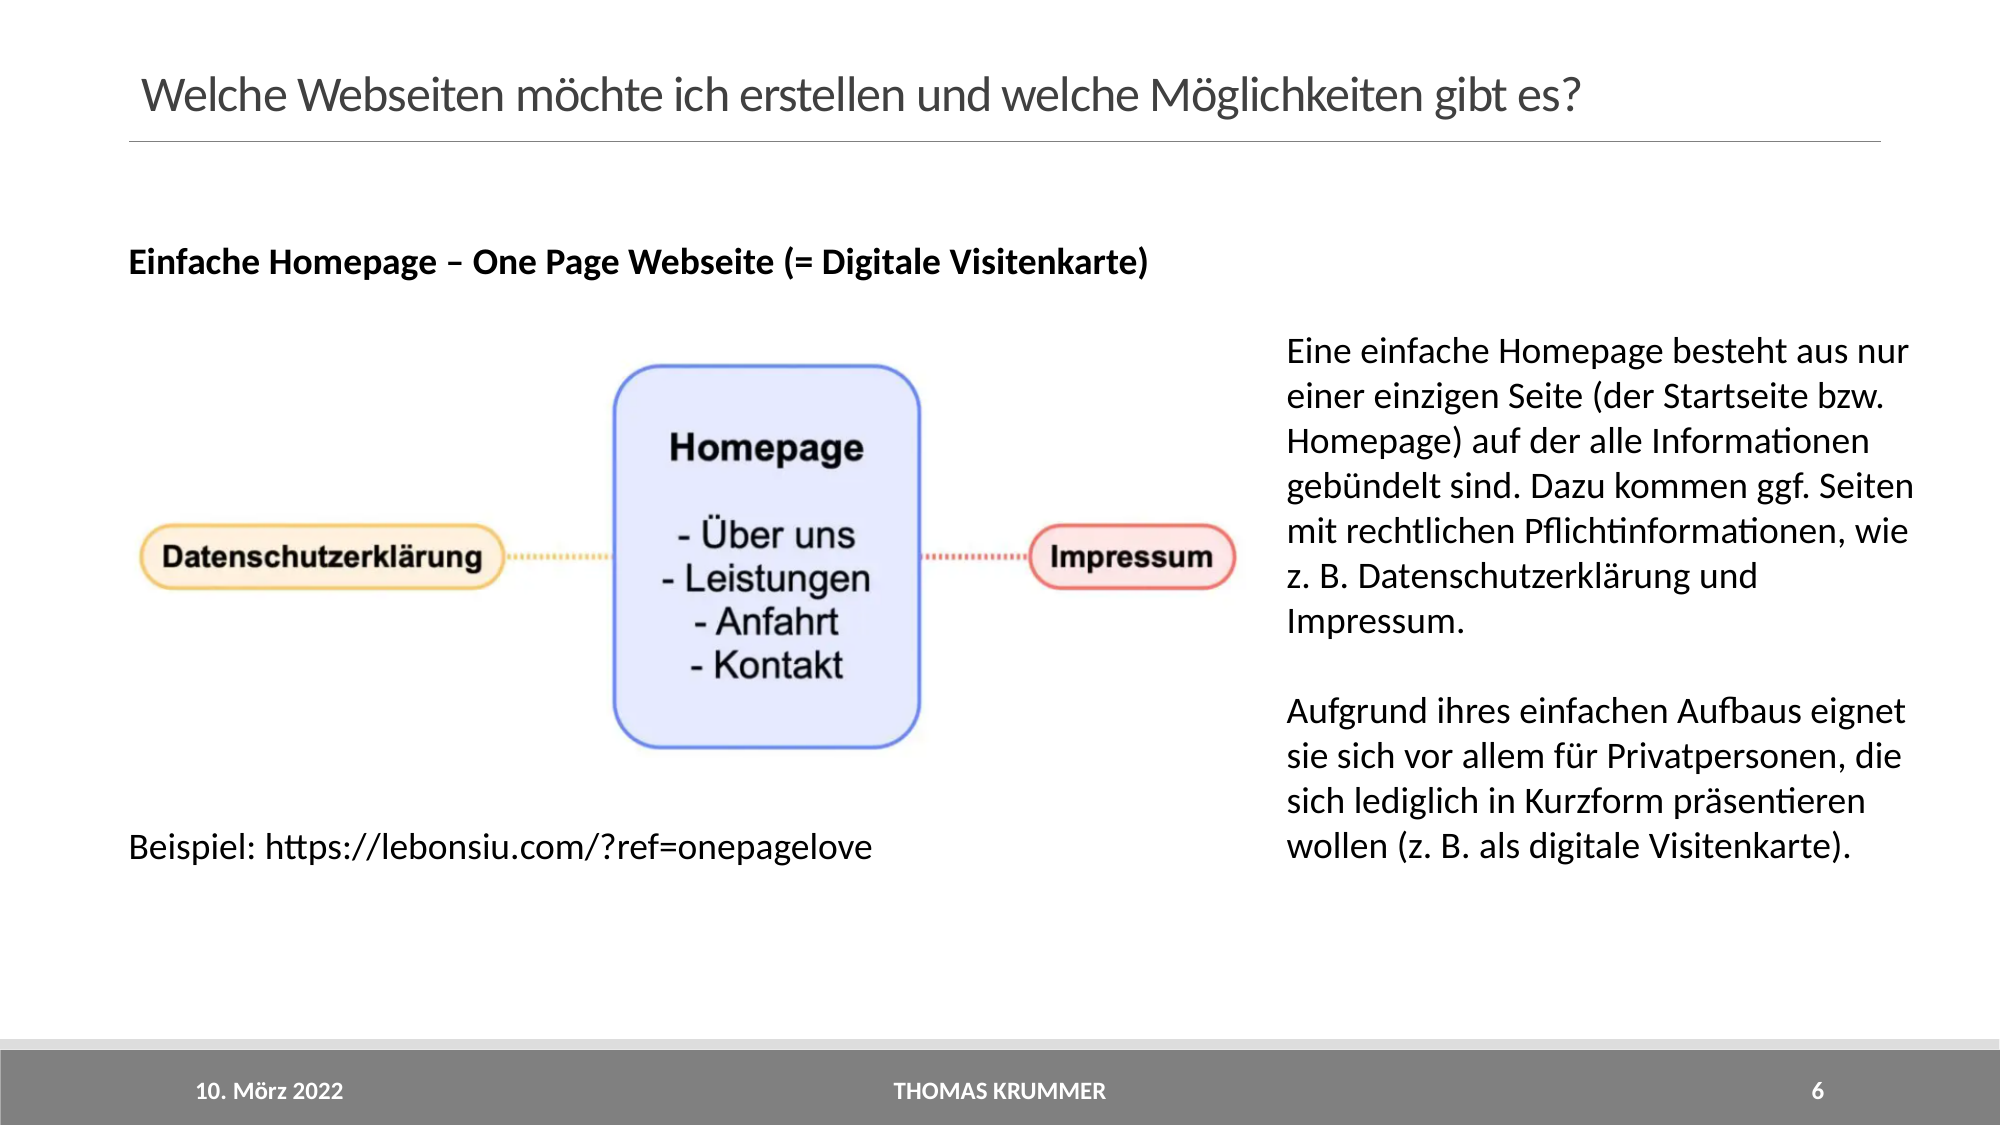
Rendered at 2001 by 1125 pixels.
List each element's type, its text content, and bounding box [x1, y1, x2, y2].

text_box Einfache Homepage – One Page Webseite (= Digitale Visitenkarte) Beispiel: https://lebonsiu.com/?ref=onepagelove [113, 229, 1300, 875]
text_box Eine einfache Homepage besteht aus nur einer einzigen Seite (der Startseite bzw. Homepage) auf der alle Informationen gebündelt sind. Dazu kommen ggf. Seiten mit rechtlichen Pflichtinformationen, wie z. B. Datenschutzerklärung und Impressum. Aufgrund ihres einfachen Aufbaus eignet sie sich vor allem für Privatpersonen, die sich lediglich in Kurzform präsentieren wollen (z. B. als digitale Visitenkarte). [1271, 318, 1943, 874]
slide_number 10. Mörz 2022 [180, 1059, 586, 1120]
footer Thomas krummer [604, 1059, 1396, 1120]
picture [126, 352, 1260, 758]
title Welche Webseiten möchte ich erstellen und welche Möglichkeiten gibt es? [126, 45, 1840, 130]
slide_number 6 [1624, 1059, 1840, 1120]
